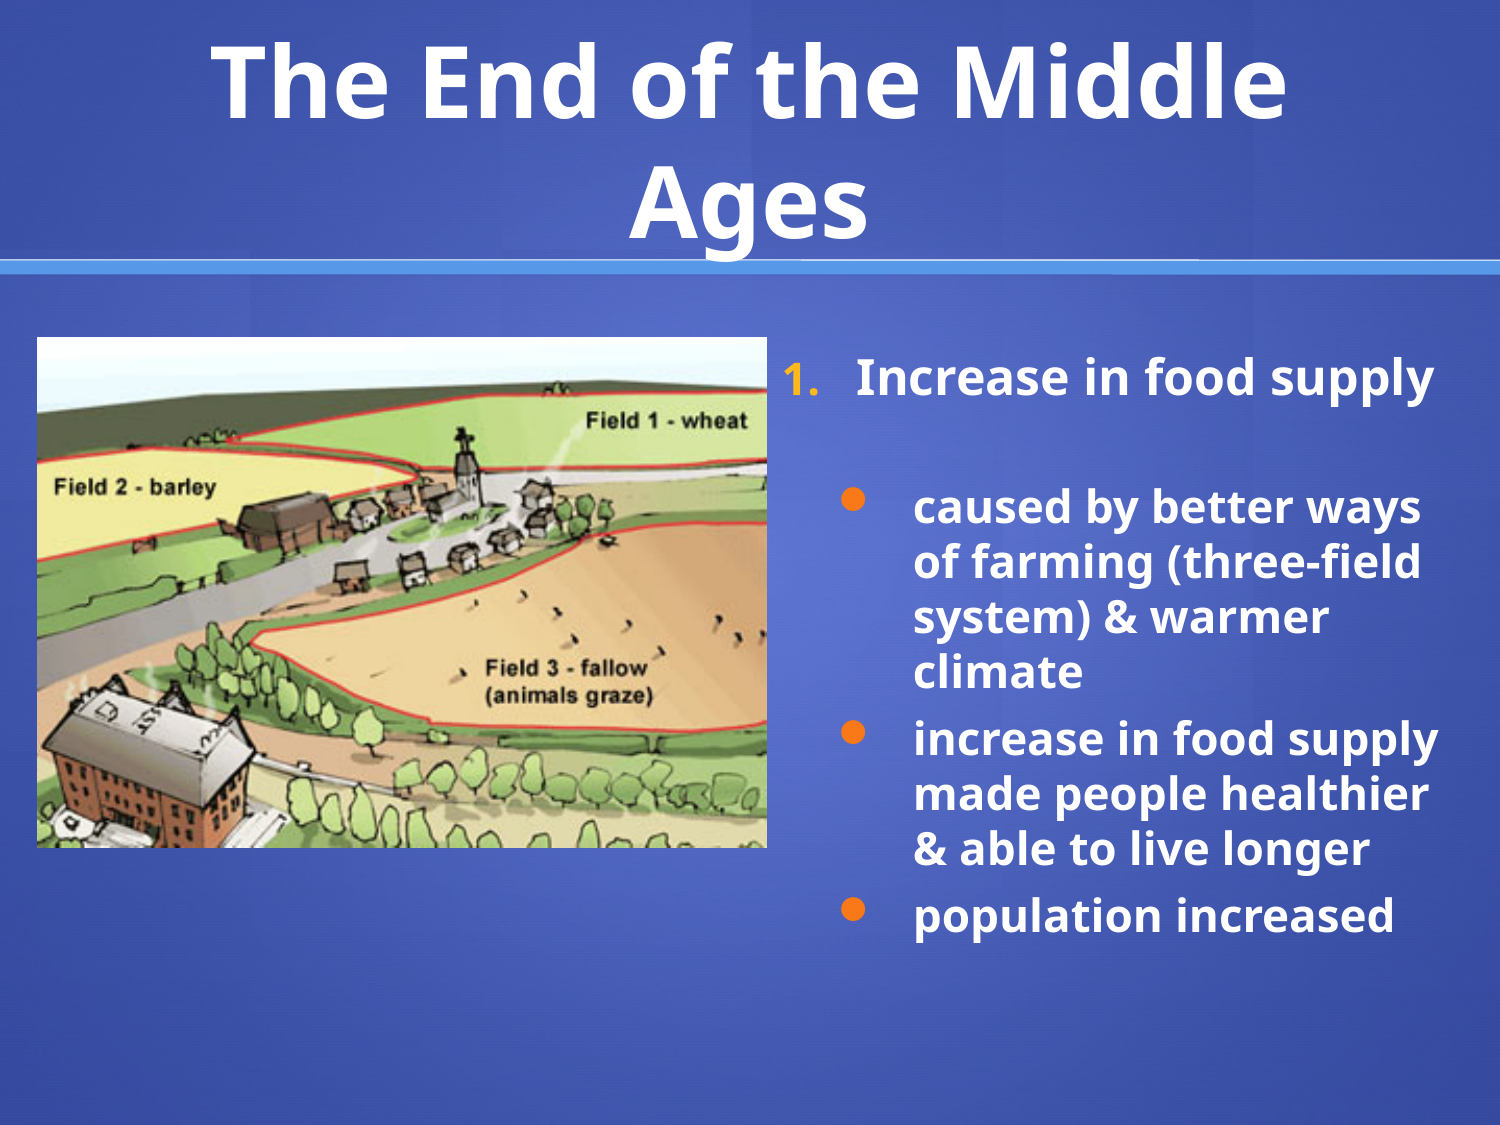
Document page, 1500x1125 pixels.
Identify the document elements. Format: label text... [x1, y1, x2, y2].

list Increase in food supply caused by better ways of farming (three-field system) & warmer climate increase in food supply made people healthier & able to live longer population increased [766, 337, 1463, 988]
title The End of the Middle Ages [75, 45, 1425, 233]
picture [36, 336, 768, 849]
